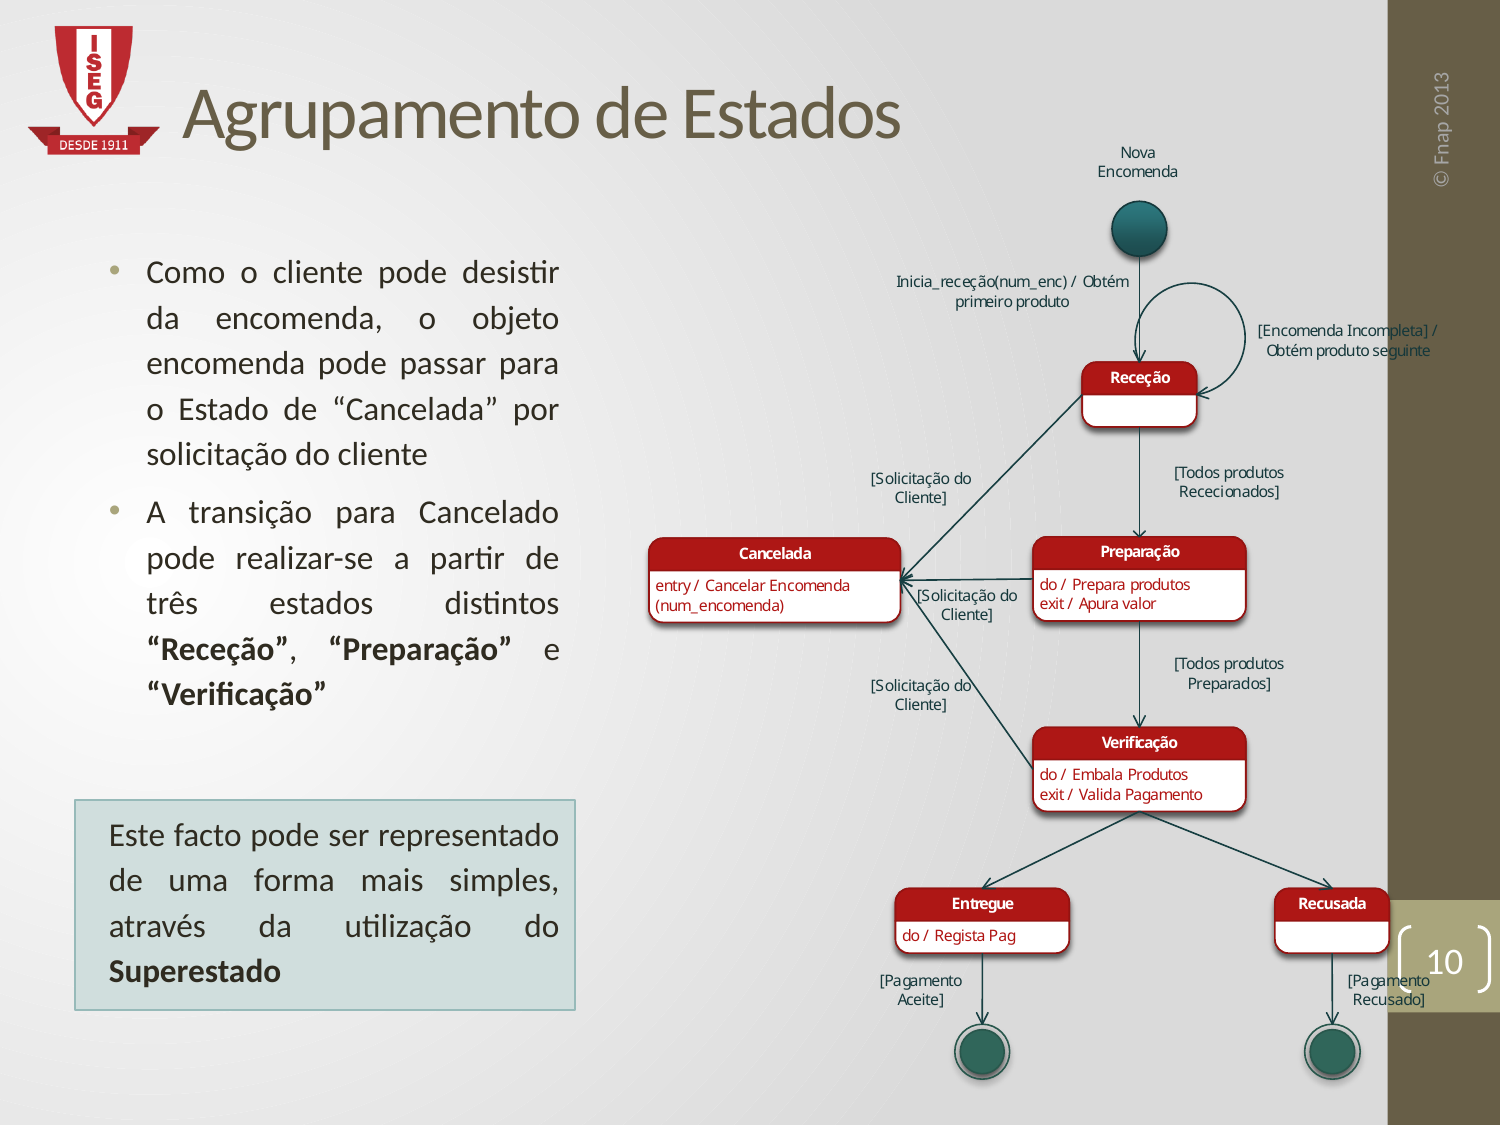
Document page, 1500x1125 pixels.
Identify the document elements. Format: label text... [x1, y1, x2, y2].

slide_number 10 [1463, 925, 1492, 994]
list Como o cliente pode desistir da encomenda, o objeto encomenda pode passar para o Estado de “Cancelada” por solicitação do cliente A transição para Cancelado pode realizar-se a partir de três estados distintos “Receção”, “Preparação” e “Verificação” [75, 237, 575, 725]
picture [636, 136, 1452, 1094]
picture [19, 19, 168, 161]
title Agrupamento de Estados [167, 29, 1325, 188]
text_box Este facto pode ser representado de uma forma mais simples, através da utilização do Superestado [74, 799, 576, 1011]
